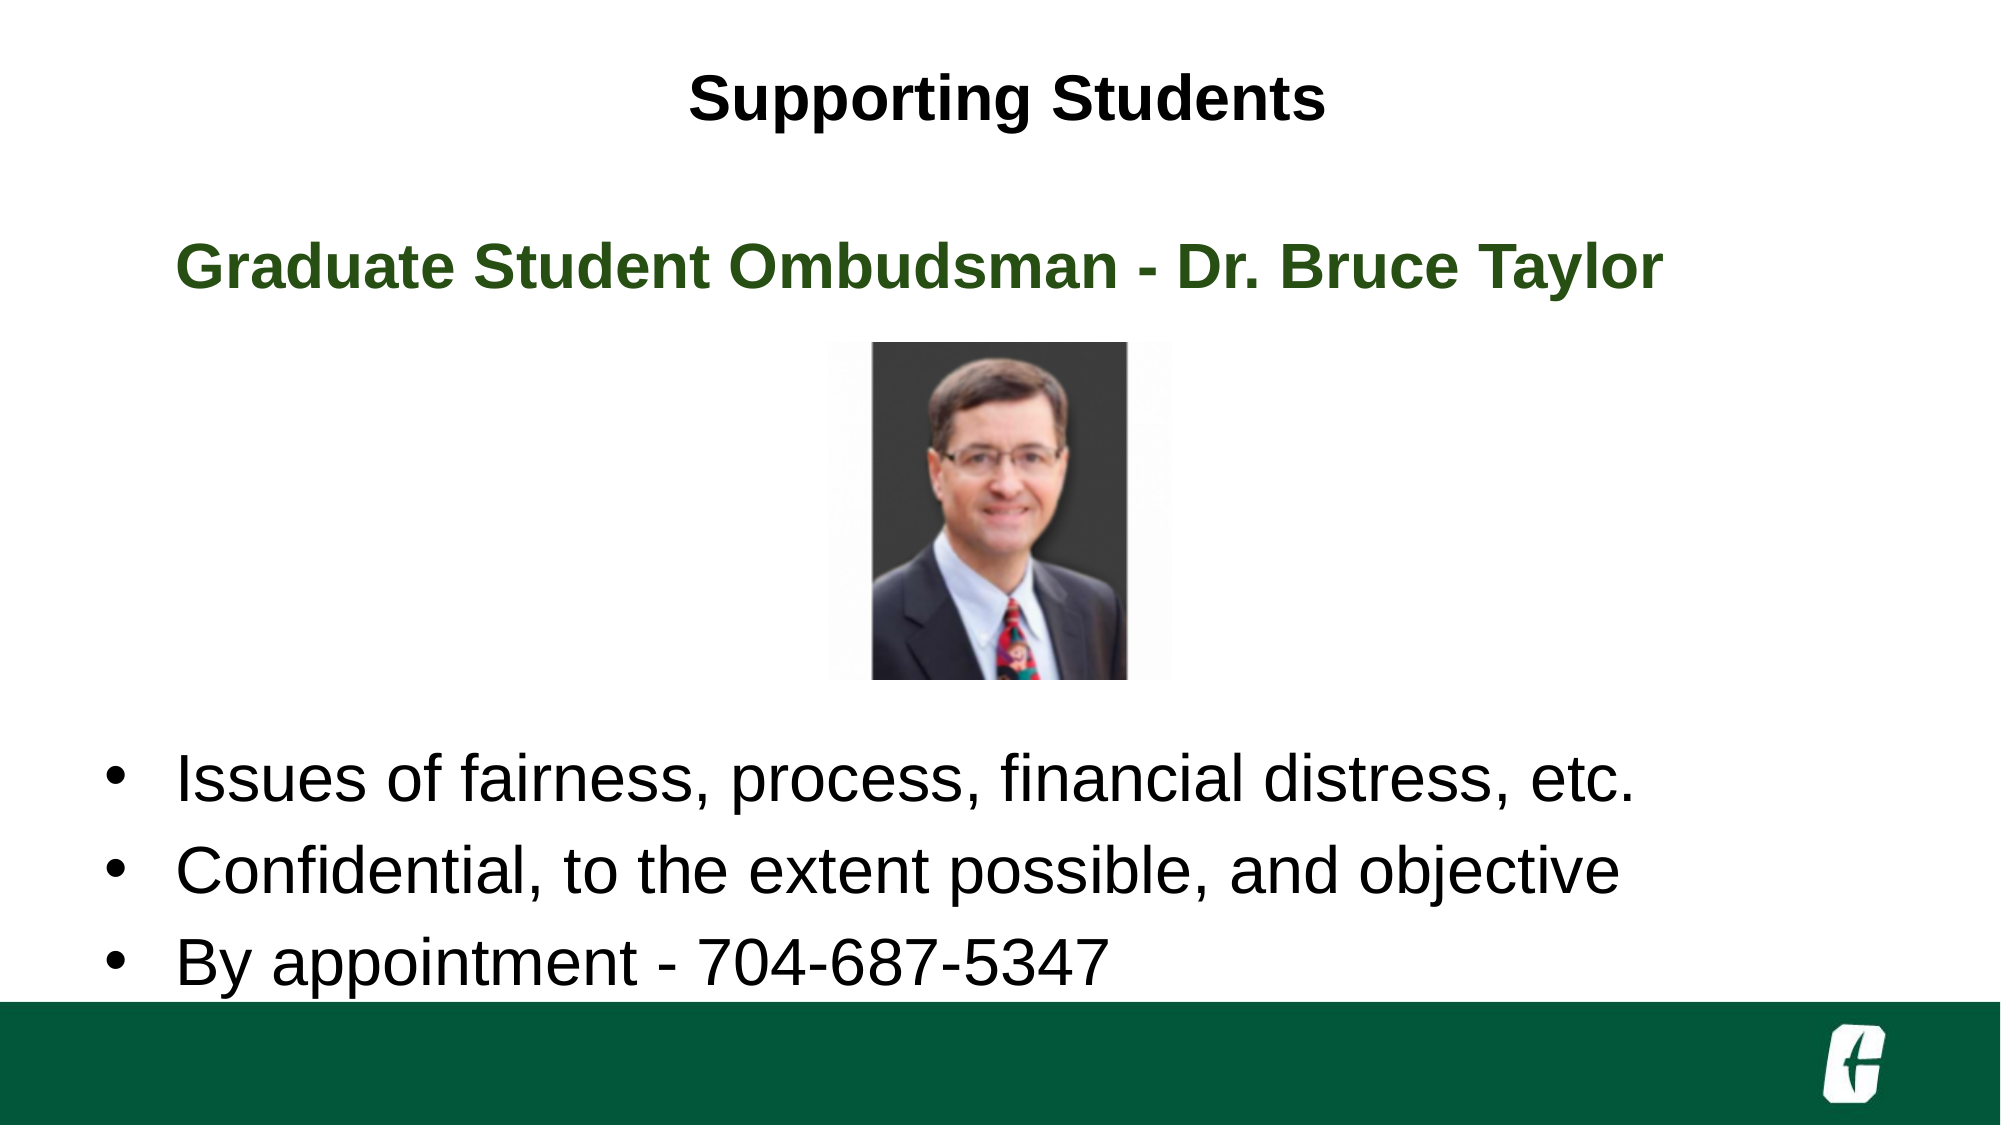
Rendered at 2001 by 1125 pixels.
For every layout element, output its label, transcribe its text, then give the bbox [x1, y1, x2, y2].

list Graduate Student Ombudsman - Dr. Bruce Taylor Issues of fairness, process, financial distress, etc. Confidential, to the extent possible, and objective By appointment - 704-687-5347 [85, 205, 1923, 1014]
picture [0, 0, 2001, 1125]
title Supporting Students [63, 99, 1953, 219]
